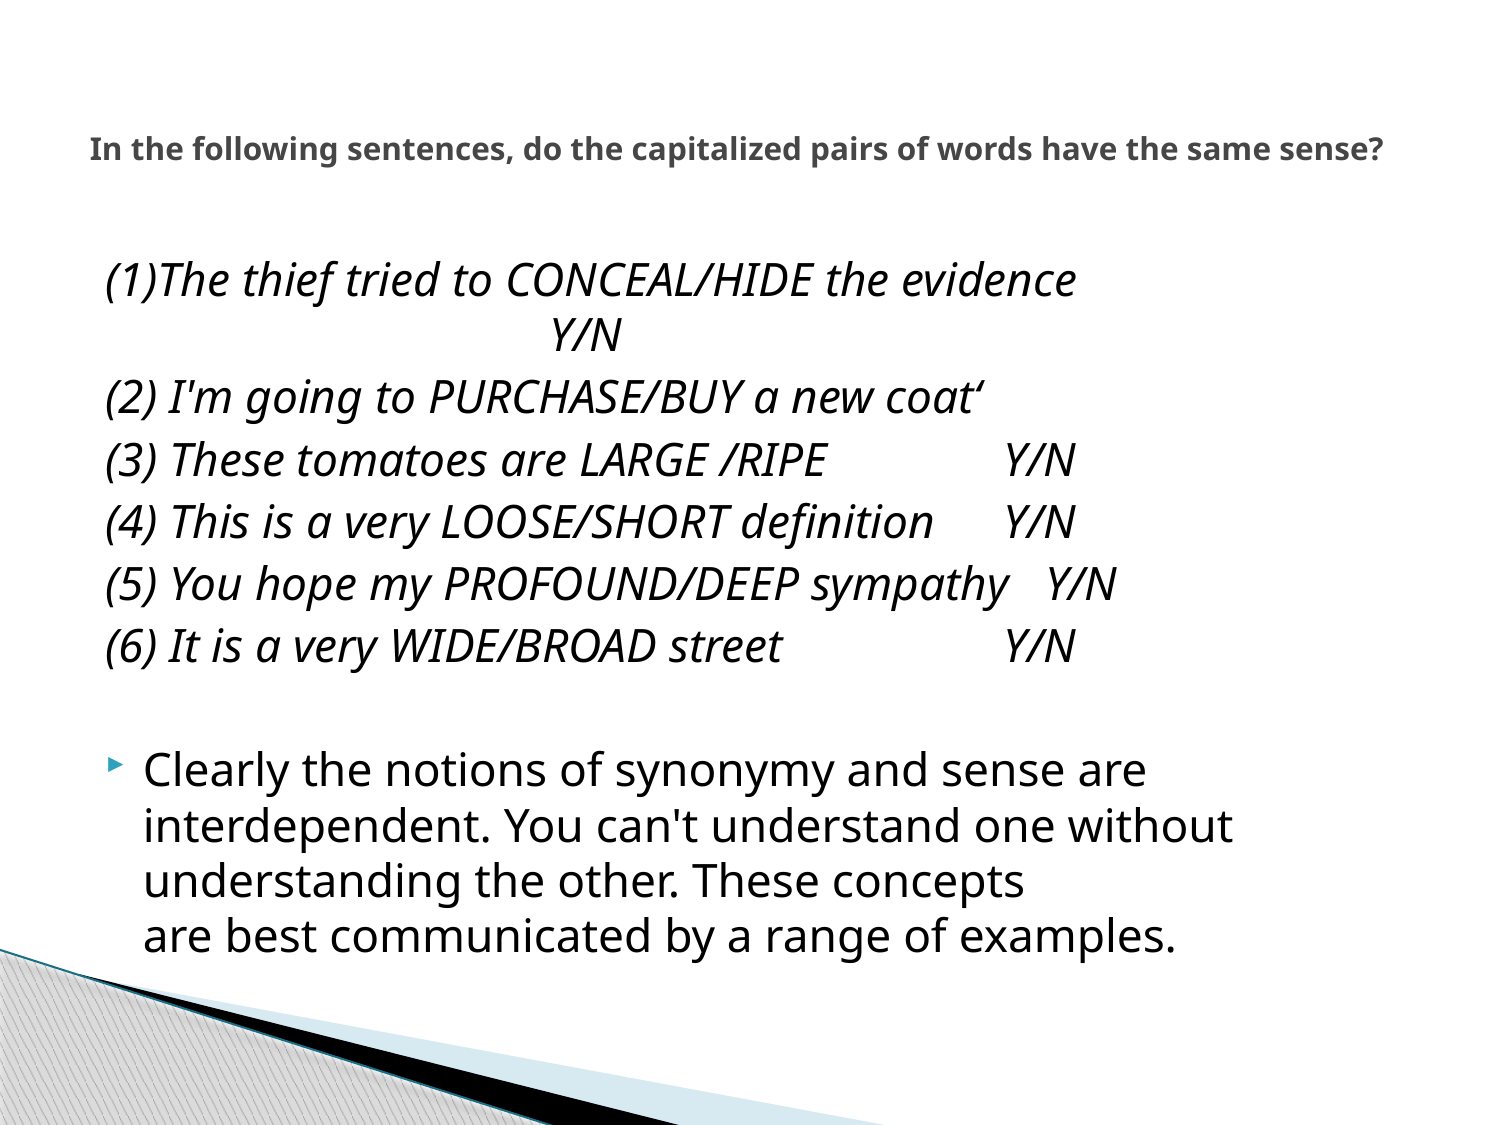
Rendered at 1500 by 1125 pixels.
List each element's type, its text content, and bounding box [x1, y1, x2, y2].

title In the following sentences, do the capitalized pairs of words have the same sense? [75, 45, 1425, 233]
list (1)The thief tried to CONCEAL/HIDE the evidence Y/N (2) I'm going to PURCHASE/BUY a new coat‘ (3) These tomatoes are LARGE /RIPE Y/N (4) This is a very LOOSE/SHORT definition Y/N (5) You hope my PROFOUND/DEEP sympathy Y/N (6) It is a very WIDE/BROAD street Y/N Clearly the notions of synonymy and sense are interdependent. You can't understand one without understanding the other. These concepts are best communicated by a range of examples. [75, 243, 1425, 986]
